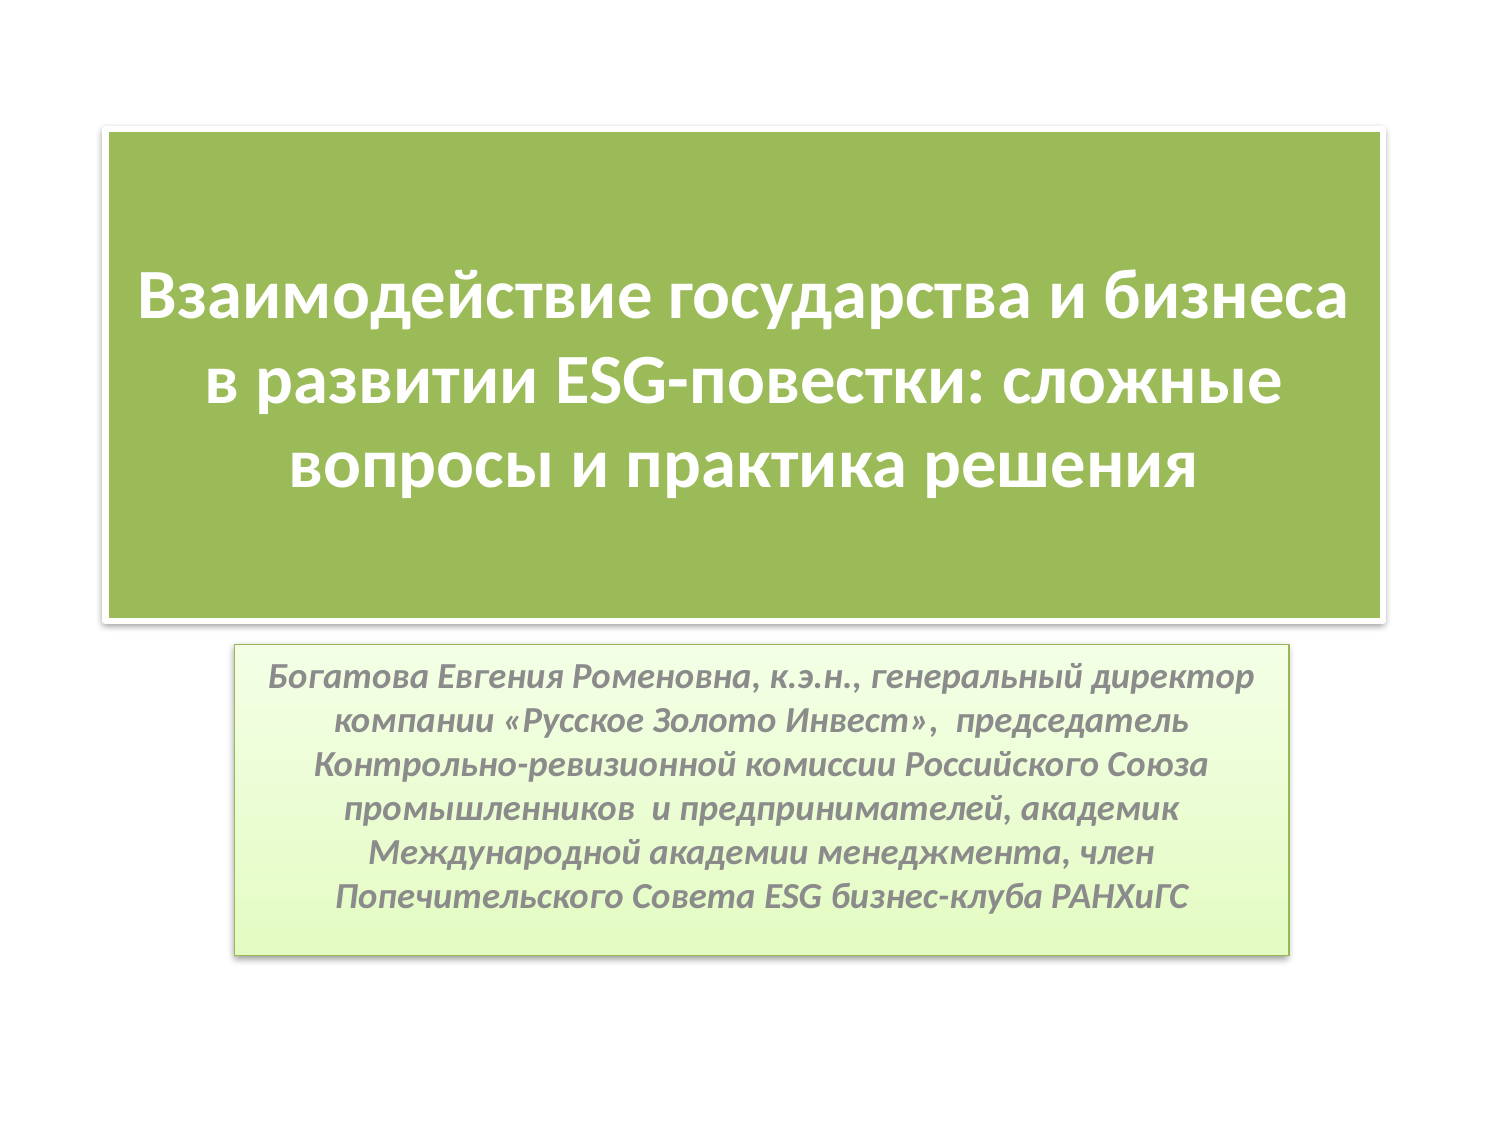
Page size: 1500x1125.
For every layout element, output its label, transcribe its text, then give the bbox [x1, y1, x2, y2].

subtitle Богатова Евгения Роменовна, к.э.н., генеральный директор компании «Русское Золото Инвест», председатель Контрольно-ревизионной комиссии Российского Союза промышленников и предпринимателей, академик Международной академии менеджмента, член Попечительского Совета ESG бизнес-клуба РАНХиГС [234, 644, 1290, 956]
title Взаимодействие государства и бизнеса в развитии ESG-повестки: сложные вопросы и практика решения [102, 126, 1386, 624]
